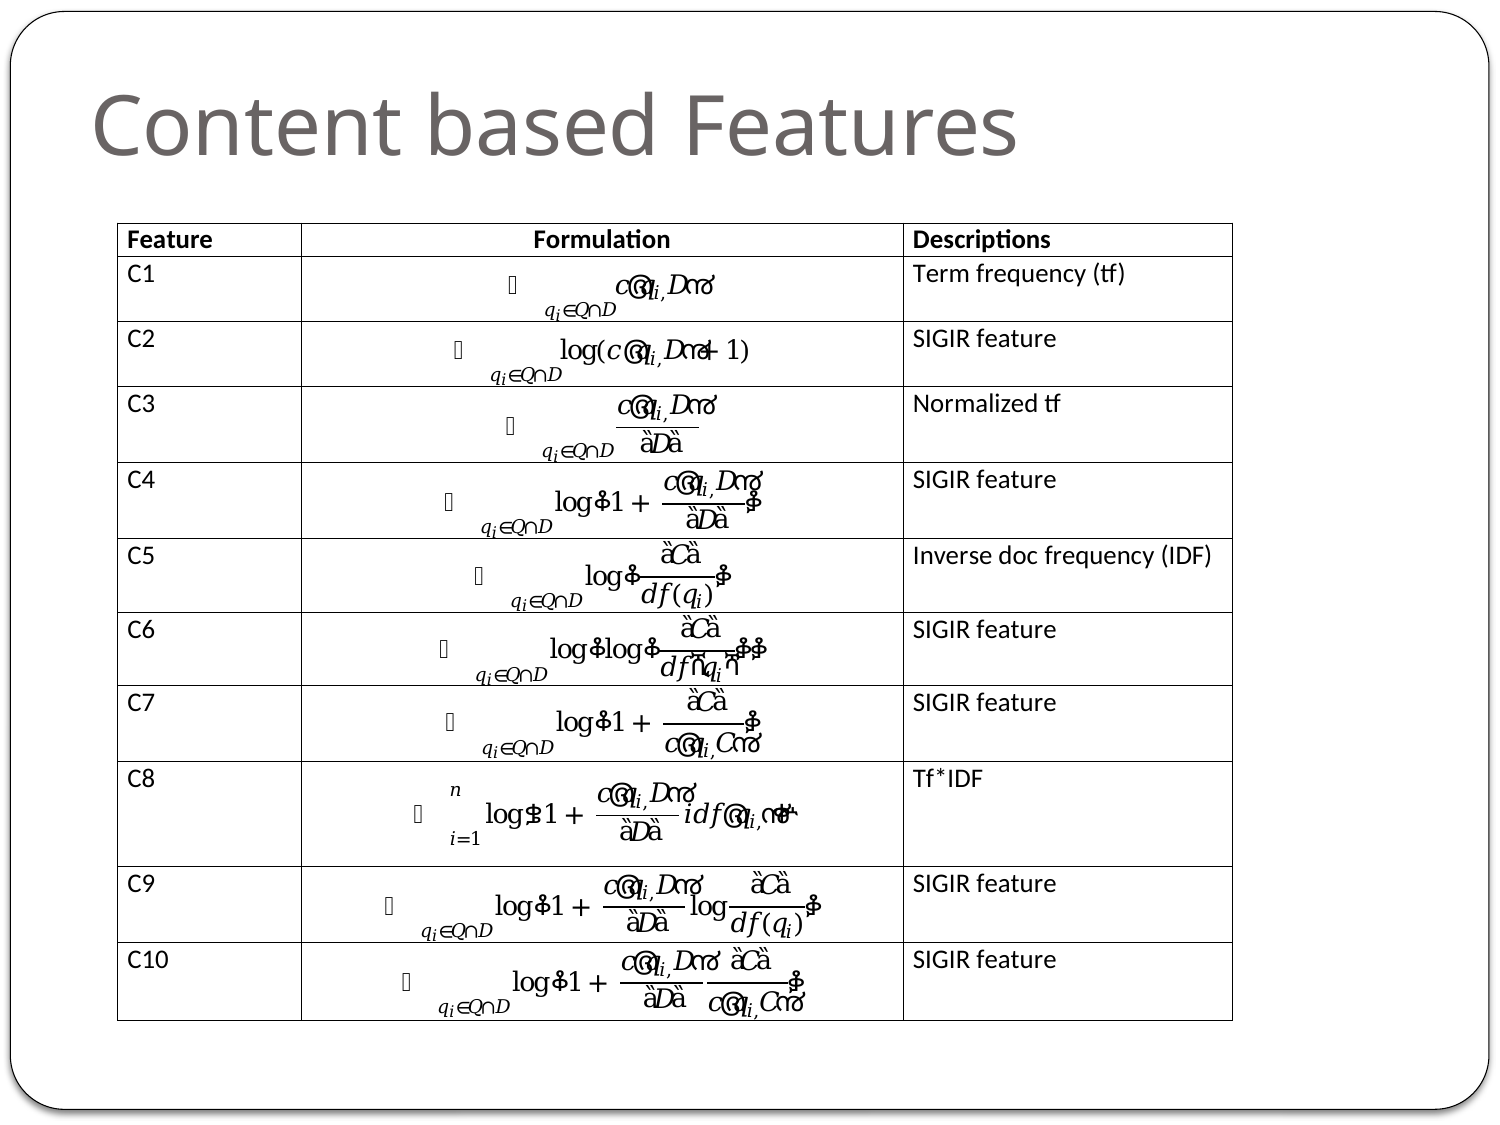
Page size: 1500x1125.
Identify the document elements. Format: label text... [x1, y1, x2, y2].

title Content based Features [74, 44, 1426, 188]
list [116, 222, 1353, 1078]
